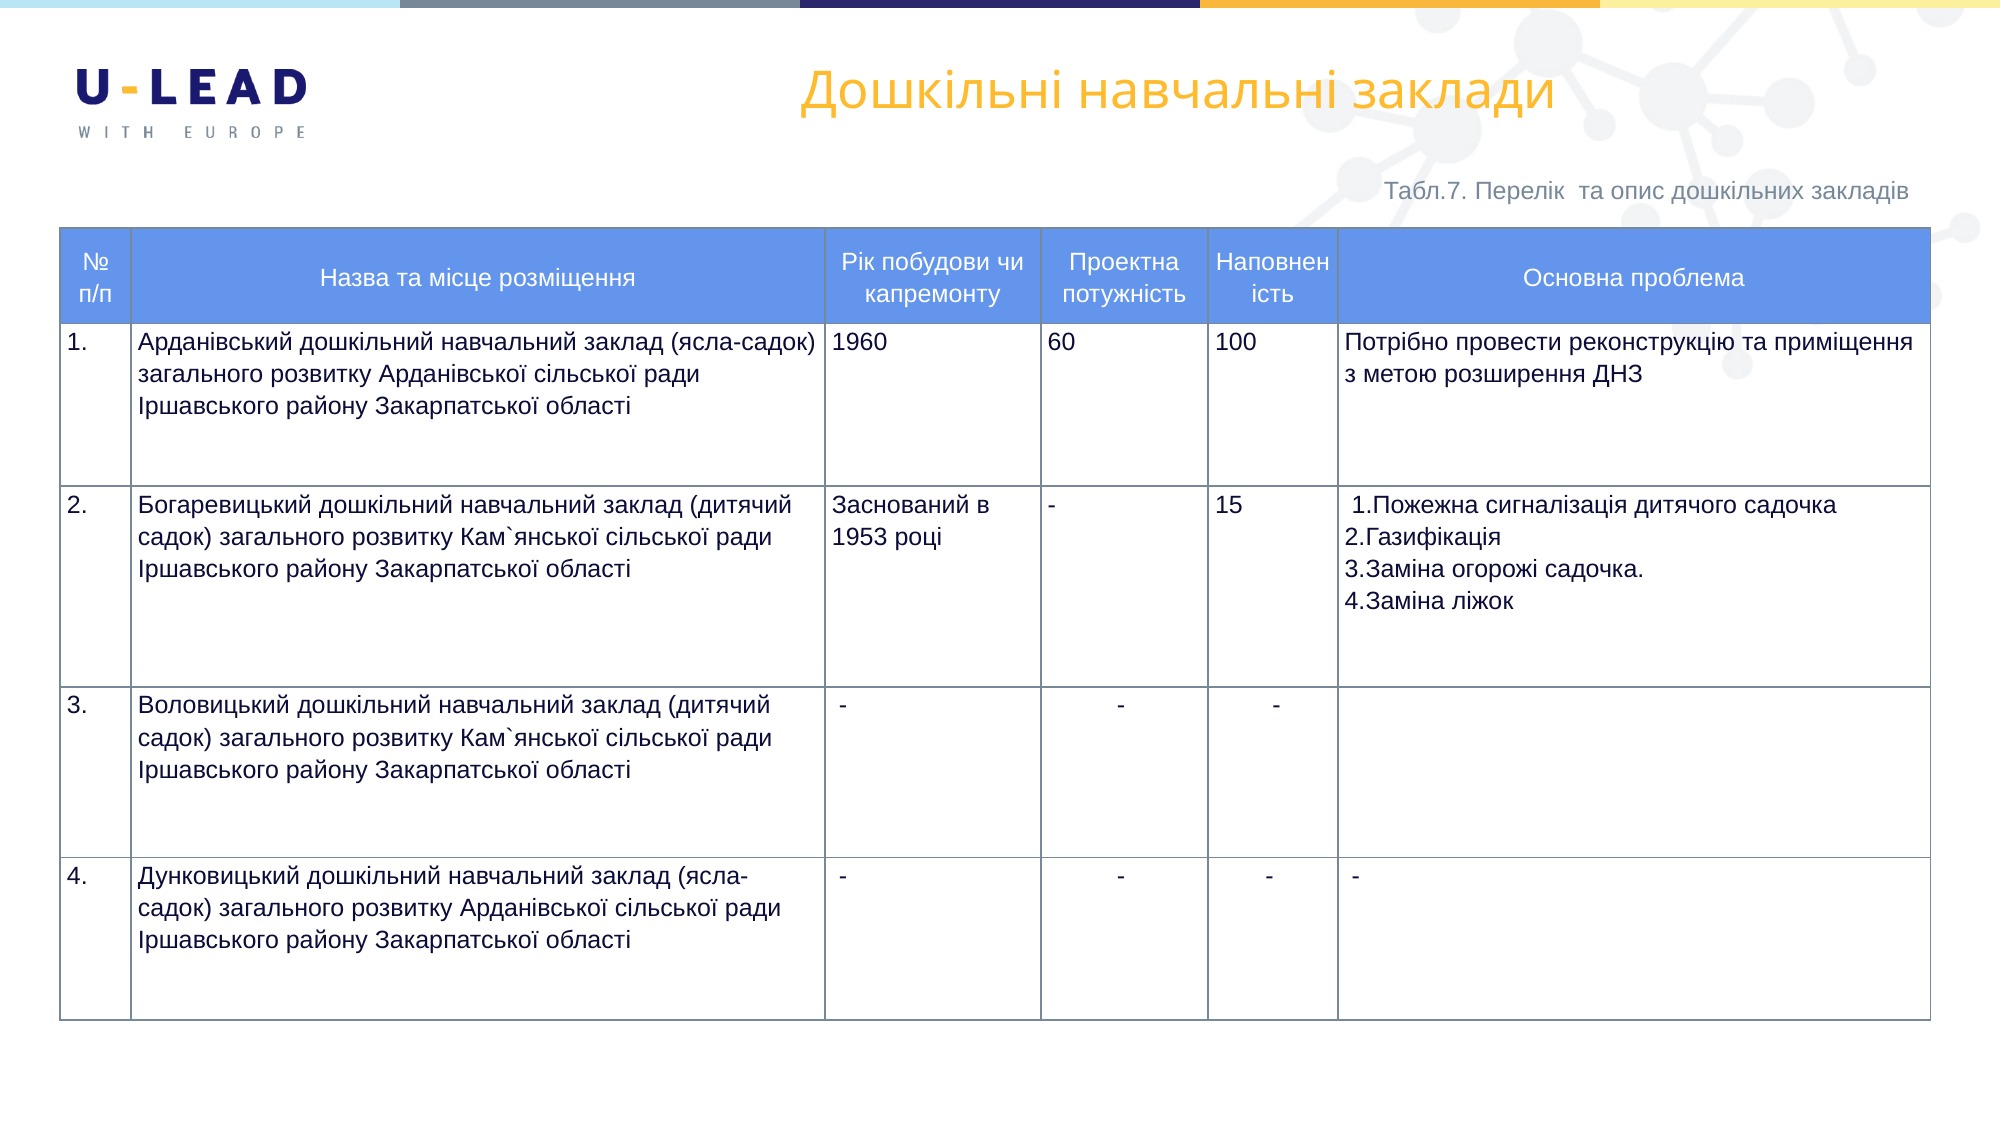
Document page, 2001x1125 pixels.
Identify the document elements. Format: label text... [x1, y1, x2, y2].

table_cell - [1042, 688, 1207, 857]
table_cell - [826, 858, 1040, 1019]
table_cell Потрібно провести реконструкцію та приміщення з метою розширення ДНЗ [1339, 324, 1930, 485]
table_cell 2. [61, 487, 130, 686]
table_cell 3. [61, 688, 130, 857]
table_cell 1.Пожежна сигналізація дитячого садочка 2.Газифікація 3.Заміна огорожі садочка. 4.Заміна ліжок [1339, 487, 1930, 686]
table_cell Заснований в 1953 році [826, 487, 1040, 686]
picture [508, 116, 2000, 494]
table_header Наповненість [1209, 229, 1337, 323]
table_cell 100 [1209, 324, 1337, 485]
title Дошкільні навчальні заклади [360, 56, 2000, 116]
table_cell - [1339, 858, 1930, 1019]
table_cell 1960 [826, 324, 1040, 485]
table_header Рік побудови чи капремонту [826, 229, 1040, 323]
table_cell Богаревицький дошкільний навчальний заклад (дитячий садок) загального розвитку Кам`янської сільської ради Іршавського району Закарпатської області [132, 487, 824, 686]
table_cell Арданівський дошкільний навчальний заклад (ясла-садок) загального розвитку Арданівської сільської ради Іршавського району Закарпатської області [132, 324, 824, 485]
table_cell - [826, 688, 1040, 857]
text_box Табл.7. Перелік та опис дошкільних закладів [903, 167, 1926, 212]
table_cell 15 [1209, 487, 1337, 686]
table_cell - [1209, 858, 1337, 1019]
table_header Проектна потужність [1042, 229, 1207, 323]
table_header Основна проблема [1339, 229, 1930, 323]
table_cell - [1042, 858, 1207, 1019]
table_cell - [1042, 487, 1207, 686]
table_cell Дунковицький дошкільний навчальний заклад (ясла-садок) загального розвитку Арданівської сільської ради Іршавського району Закарпатської області [132, 858, 824, 1019]
table_cell - [1209, 688, 1337, 857]
table_cell [1339, 688, 1930, 857]
picture [0, 0, 2000, 56]
table_cell Воловицький дошкільний навчальний заклад (дитячий садок) загального розвитку Кам`янської сільської ради Іршавського району Закарпатської області [132, 688, 824, 857]
picture [77, 69, 306, 138]
table_cell 4. [61, 858, 130, 1019]
table_cell 60 [1042, 324, 1207, 485]
table_header Назва та місце розміщення [132, 229, 824, 323]
table_header № п/п [61, 229, 130, 323]
table_cell [61, 324, 130, 485]
